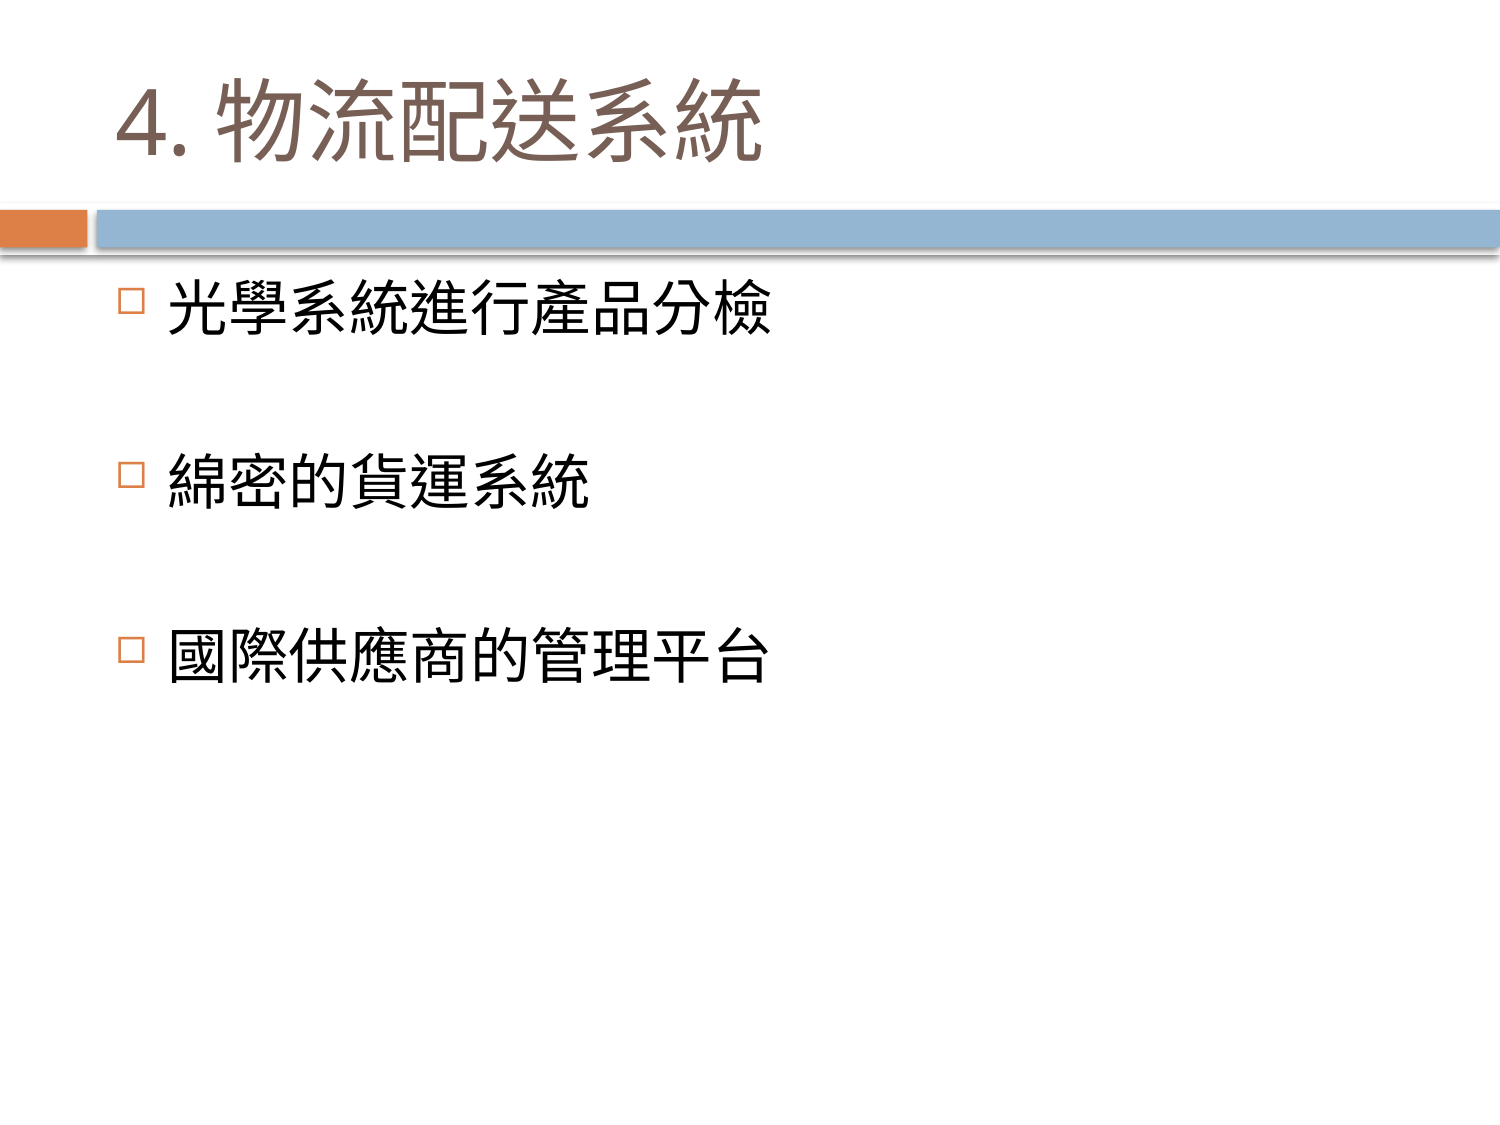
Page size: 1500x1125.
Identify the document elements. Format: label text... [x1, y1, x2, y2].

list 光學系統進行產品分檢 綿密的貨運系統 國際供應商的管理平台 [100, 262, 1439, 1001]
title 4.物流配送系統 [100, 37, 1439, 201]
